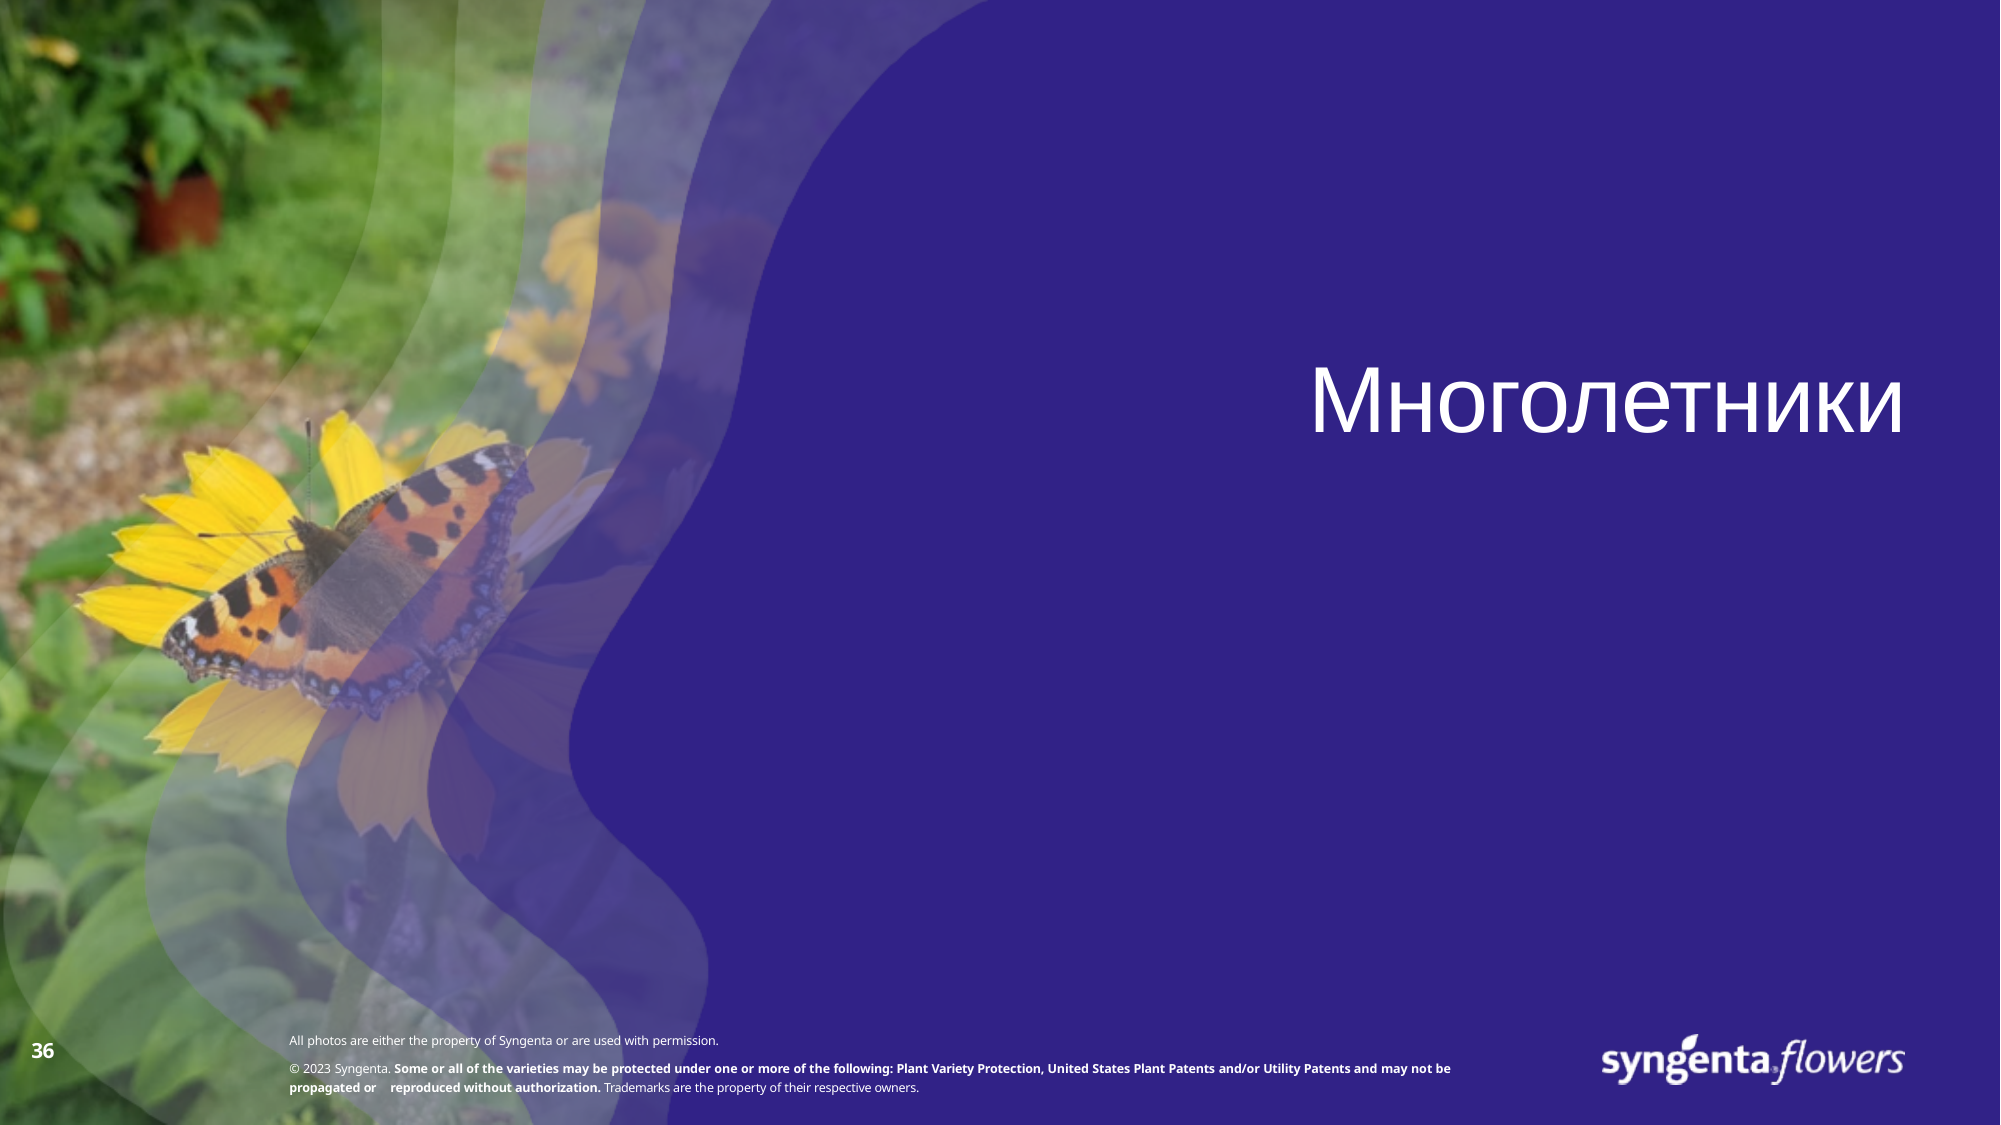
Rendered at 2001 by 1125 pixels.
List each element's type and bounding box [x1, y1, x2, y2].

text_box [0, 0, 2000, 1125]
